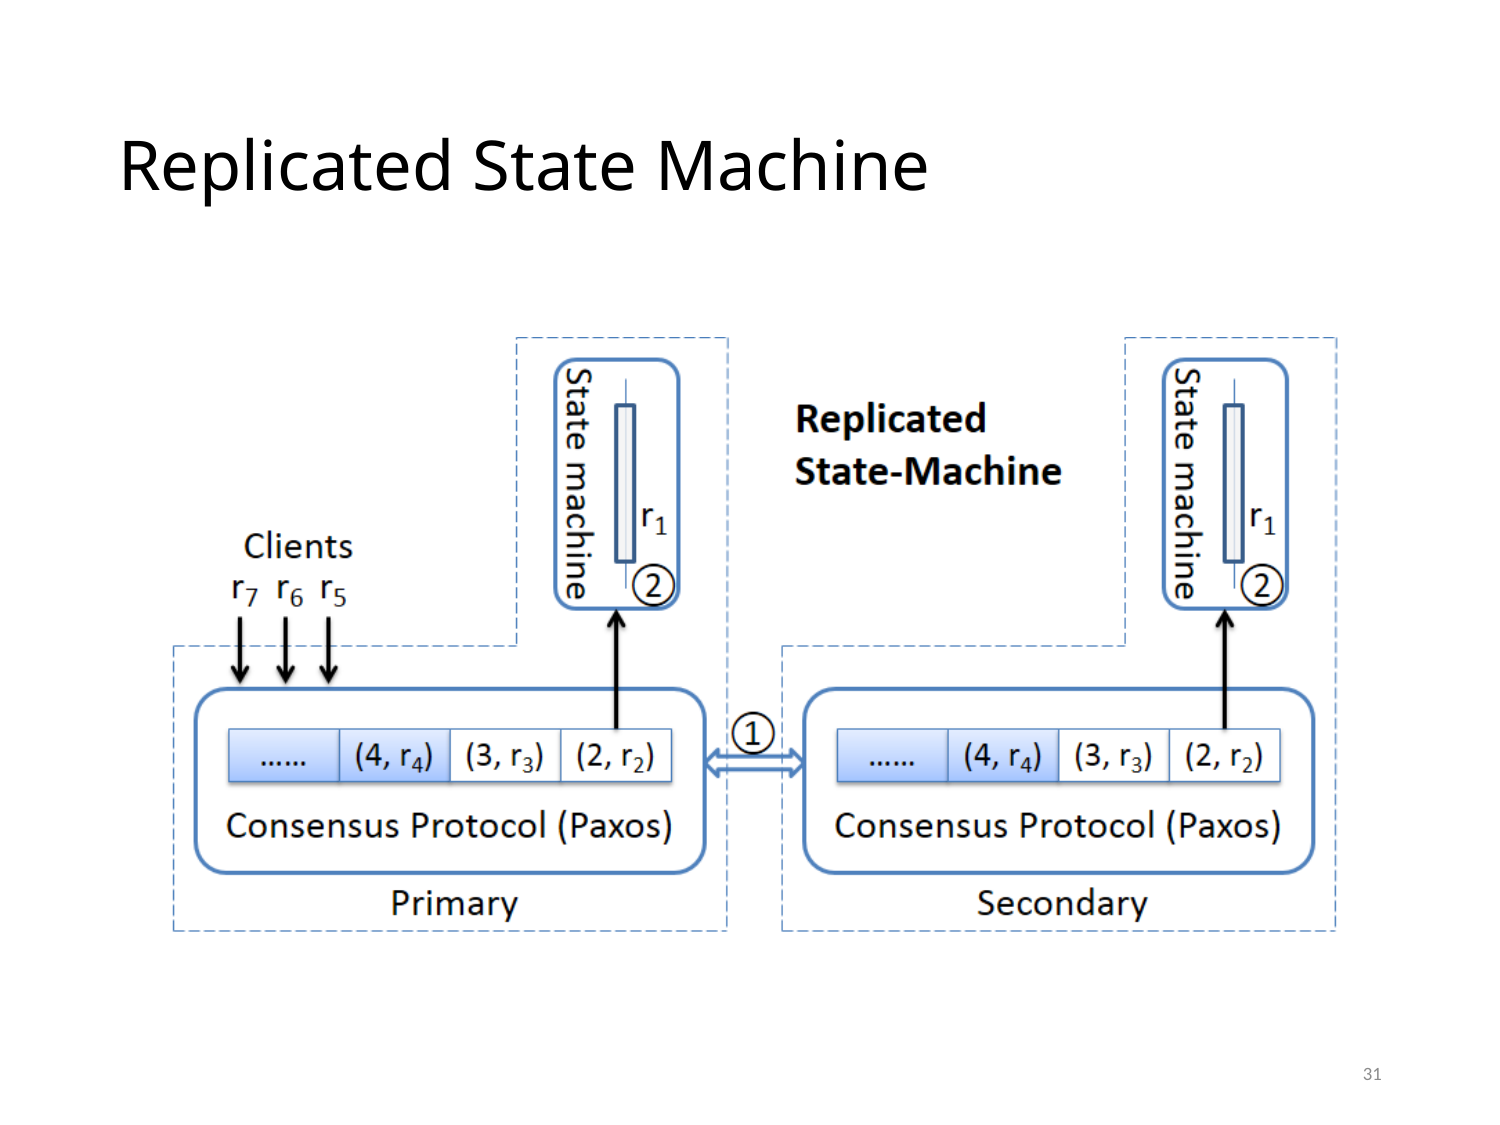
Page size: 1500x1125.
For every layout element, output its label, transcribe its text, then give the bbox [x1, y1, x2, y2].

picture [162, 337, 1357, 954]
slide_number 31 [1059, 1042, 1397, 1103]
title Replicated State Machine [103, 59, 1397, 278]
